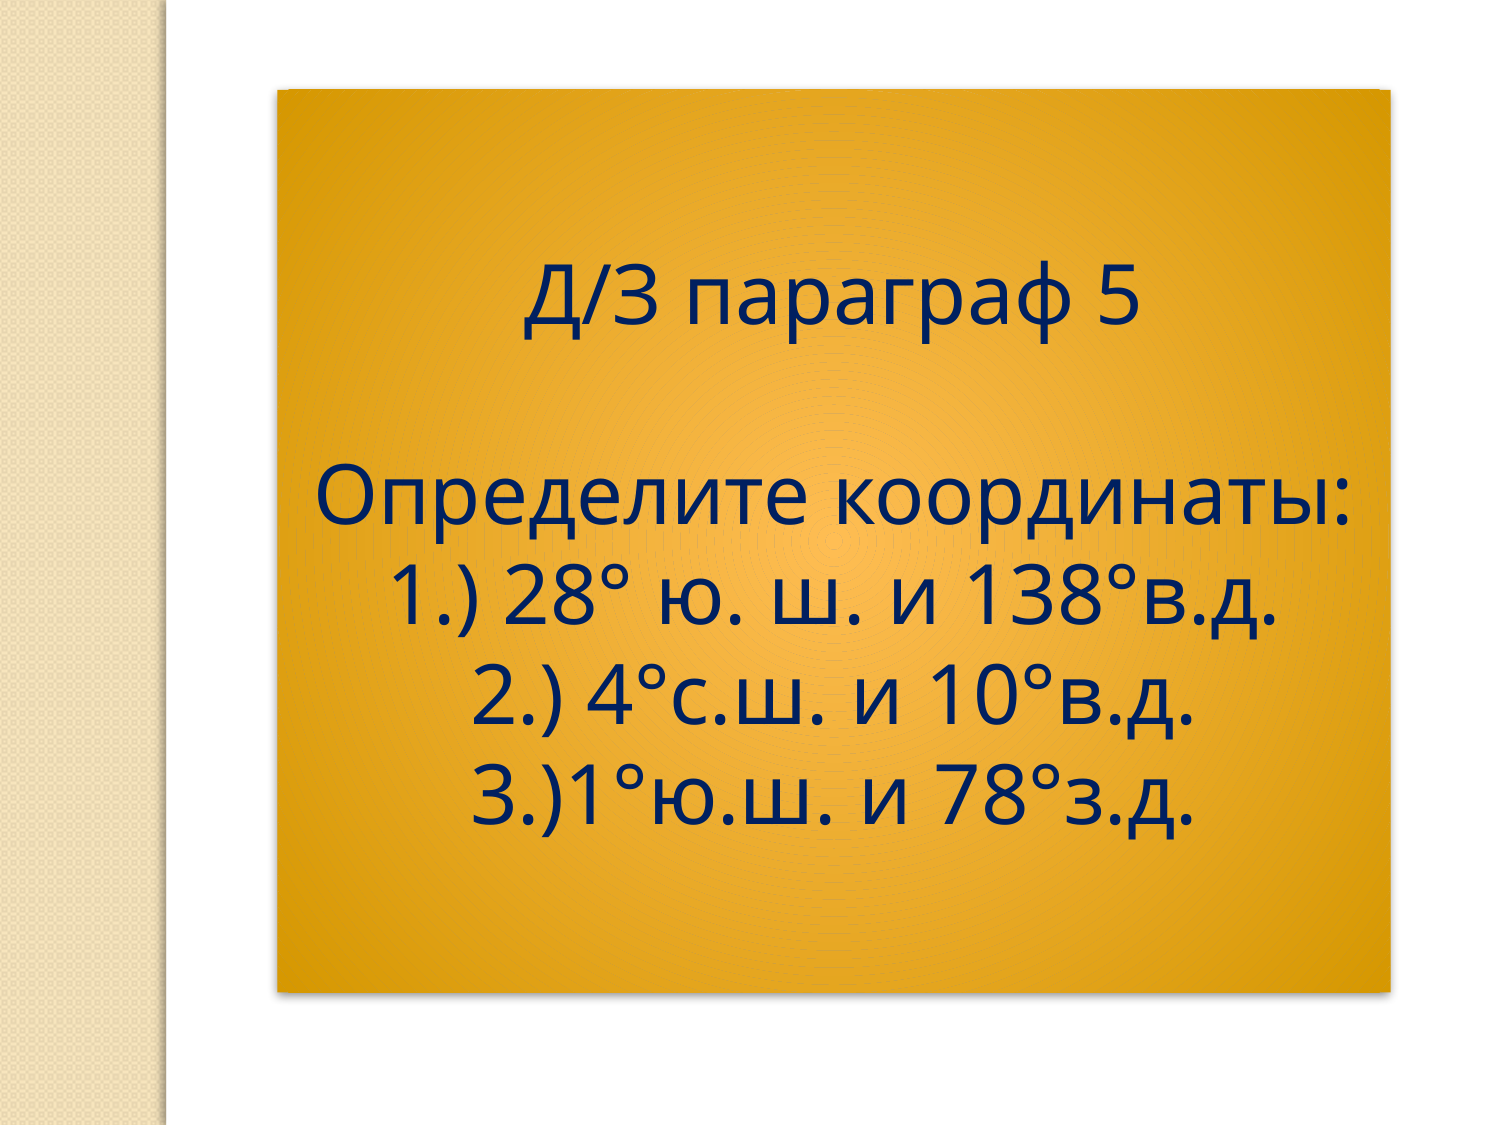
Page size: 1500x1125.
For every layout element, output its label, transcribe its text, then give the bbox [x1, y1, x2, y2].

text_box Д/З параграф 5 Определите координаты: 1.) 28° ю. ш. и 138°в.д. 2.) 4°с.ш. и 10°в.д. 3.)1°ю.ш. и 78°з.д. [277, 89, 1391, 993]
